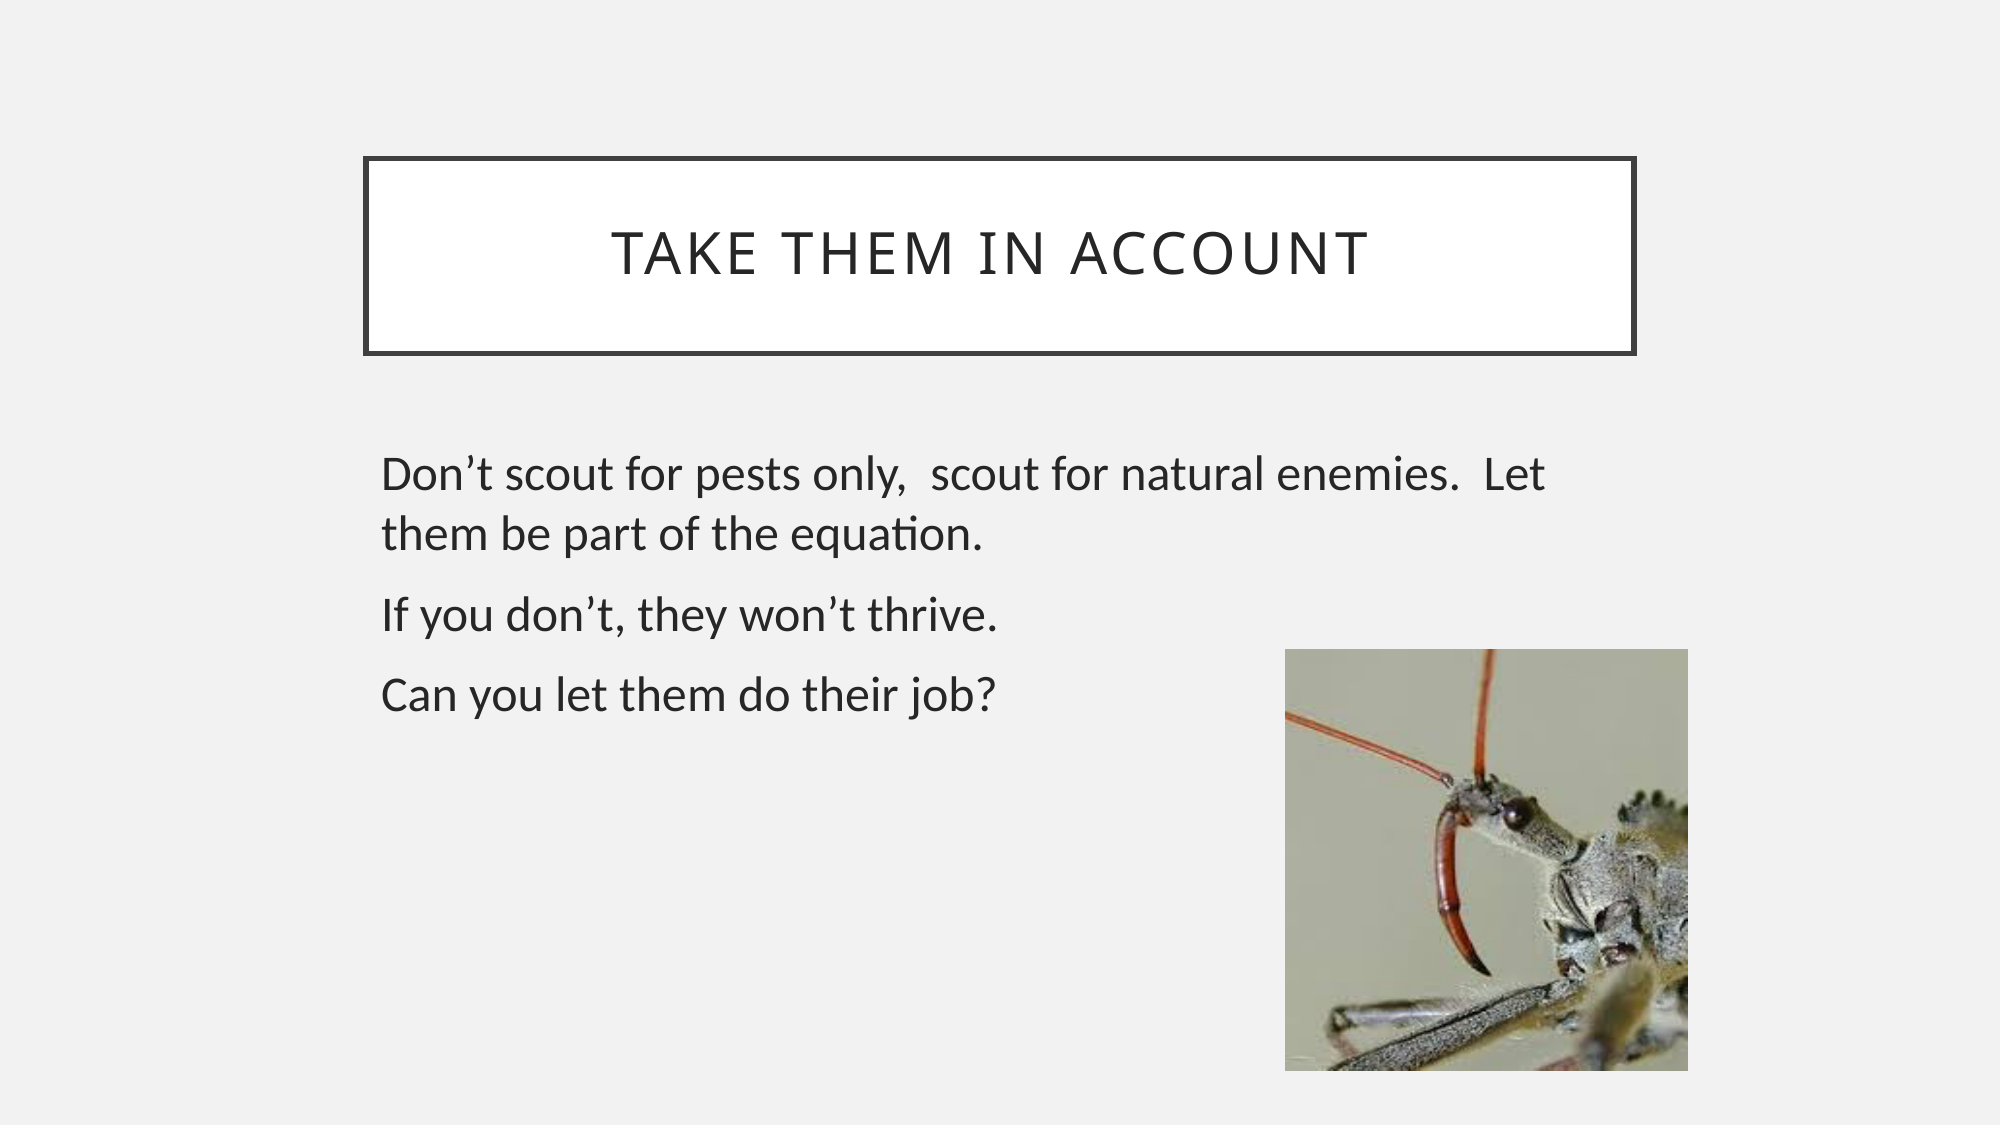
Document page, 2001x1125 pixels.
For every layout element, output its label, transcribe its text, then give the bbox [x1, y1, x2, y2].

list Don’t scout for pests only, scout for natural enemies. Let them be part of the equation. If you don’t, they won’t thrive. Can you let them do their job? [366, 432, 1634, 942]
picture [1285, 649, 1688, 1071]
title Take them in Account [363, 156, 1637, 356]
